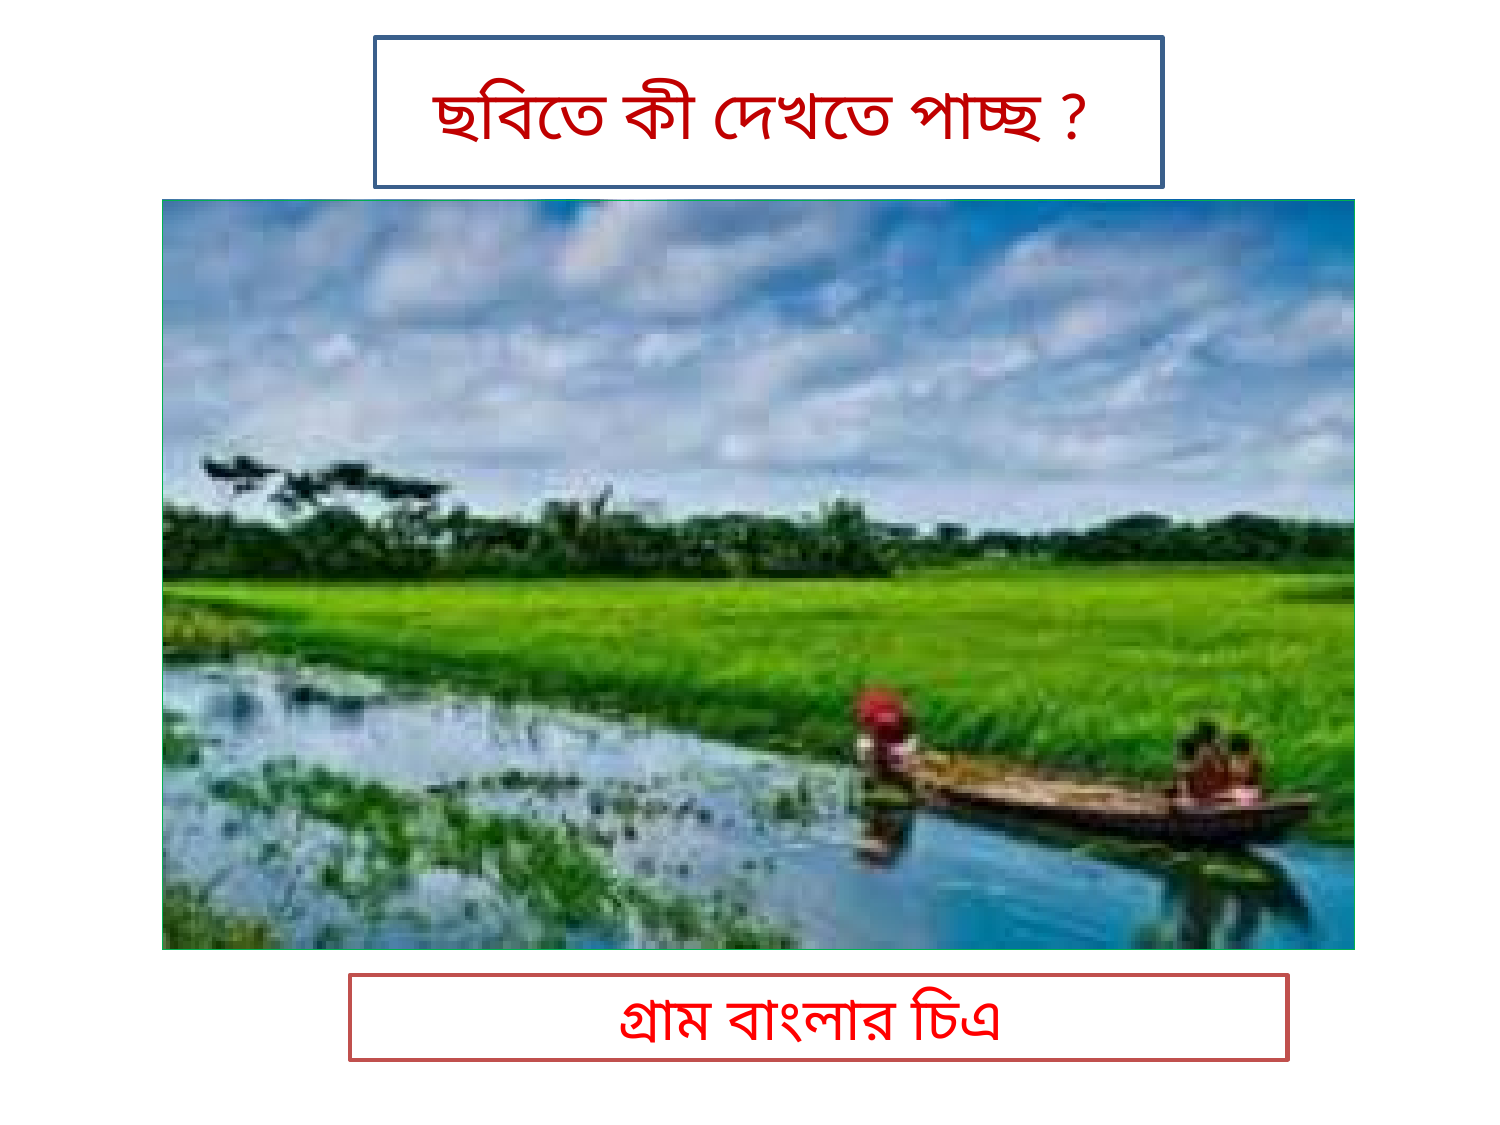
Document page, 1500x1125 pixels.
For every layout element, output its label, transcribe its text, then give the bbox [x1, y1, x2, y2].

text_box গ্রাম বাংলার চিএ [348, 973, 1290, 1062]
text_box ছবিতে কী দেখতে পাচ্ছ ? [373, 35, 1165, 189]
picture [162, 199, 1356, 951]
